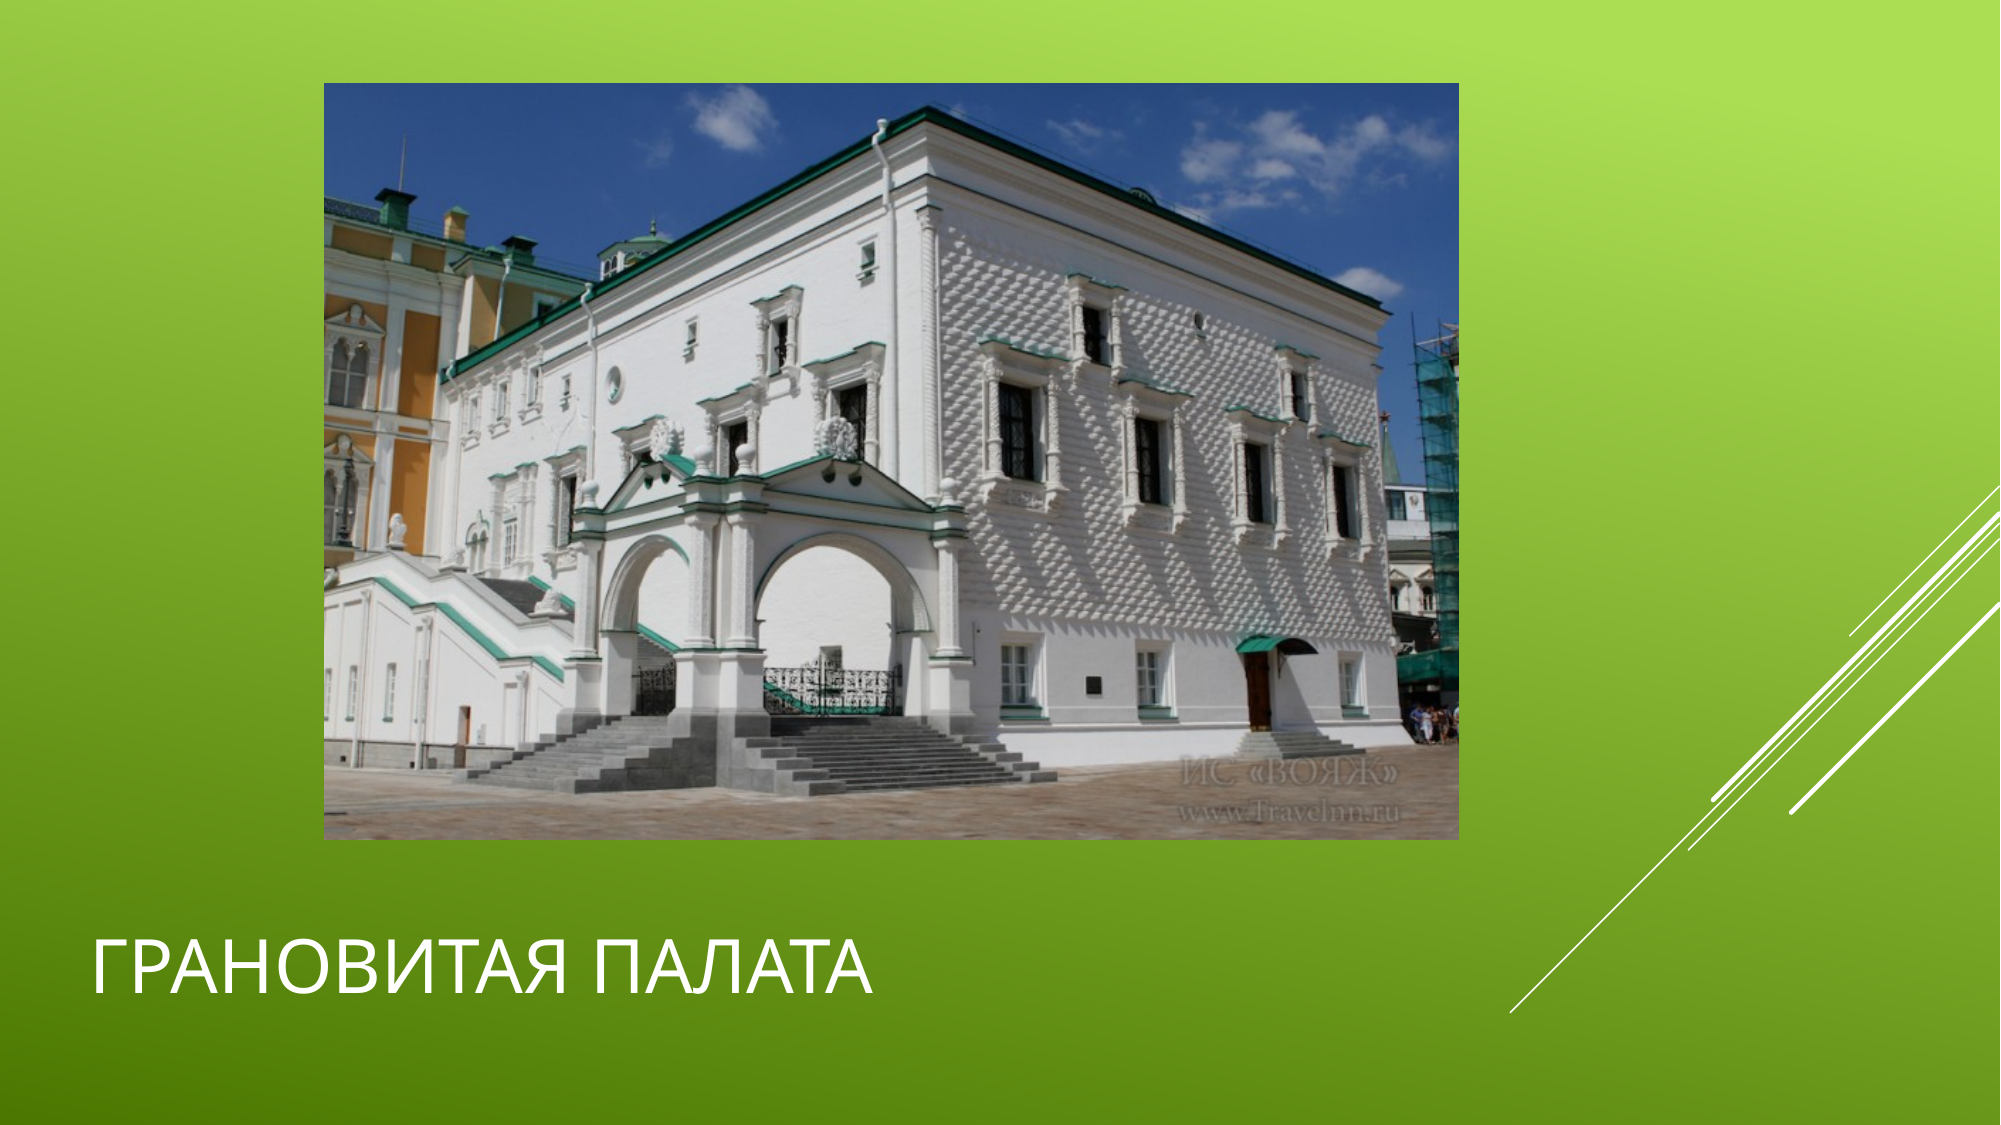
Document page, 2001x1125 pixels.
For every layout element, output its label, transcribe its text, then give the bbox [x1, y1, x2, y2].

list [324, 83, 1460, 840]
title Грановитая палата [74, 839, 1475, 1087]
